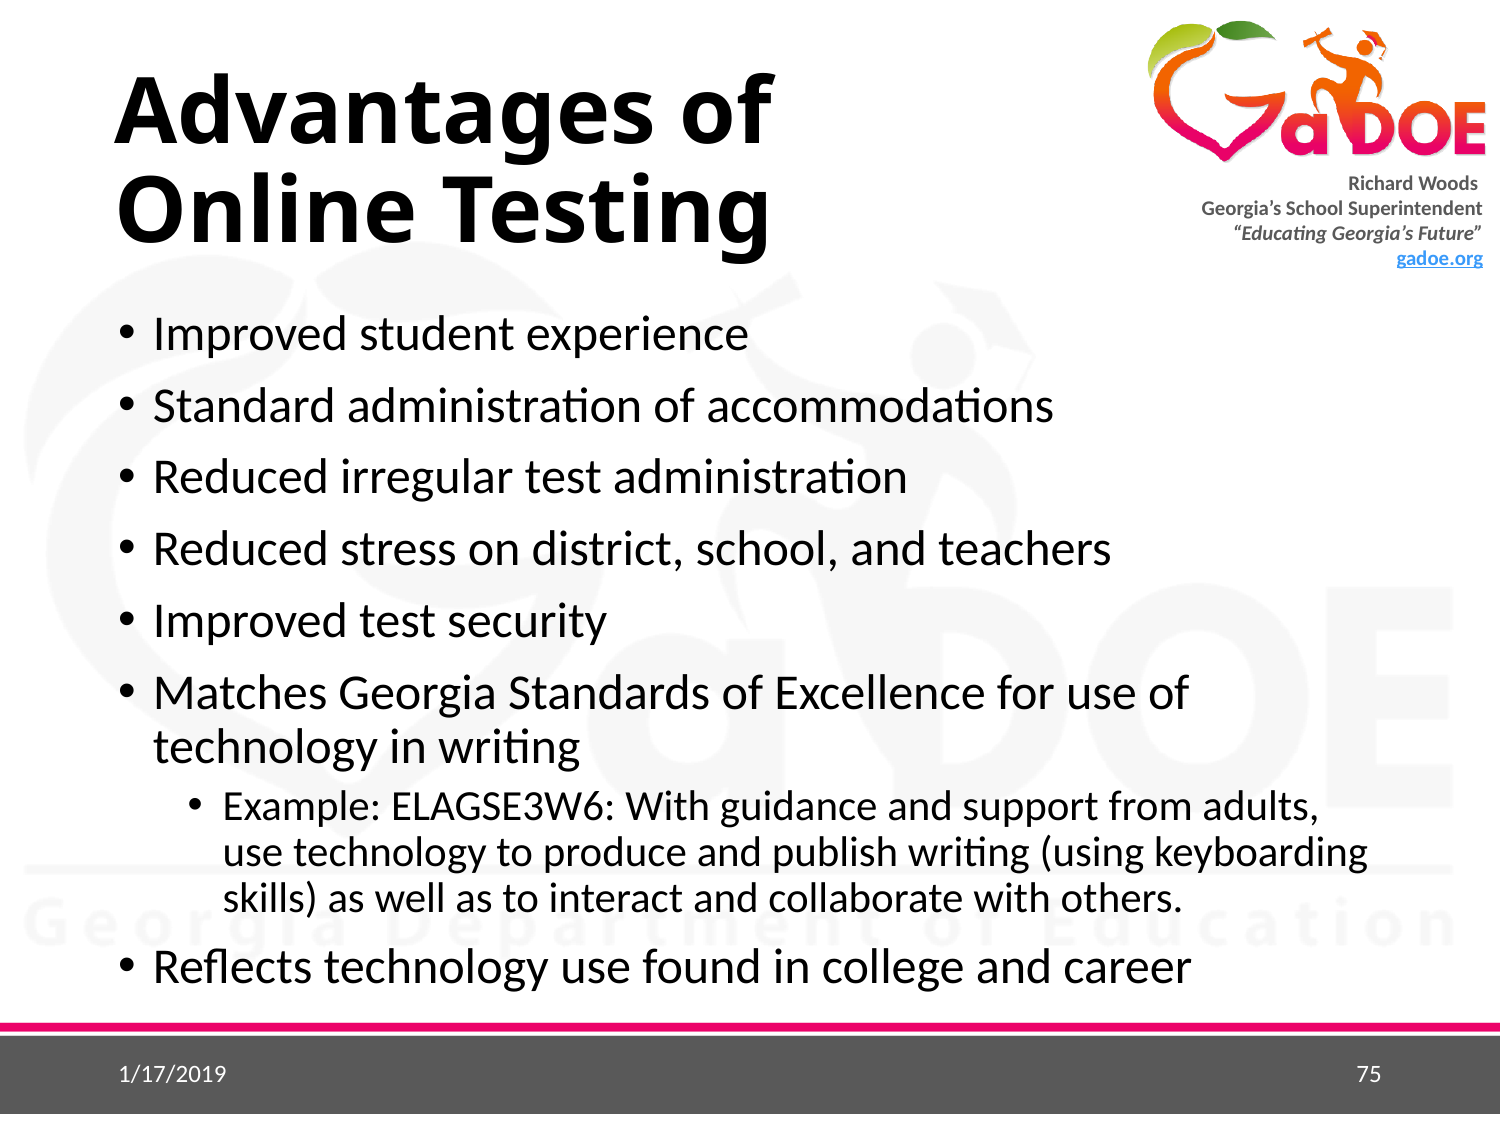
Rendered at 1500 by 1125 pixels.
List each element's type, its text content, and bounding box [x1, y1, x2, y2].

list Improved student experience Standard administration of accommodations Reduced irregular test administration Reduced stress on district, school, and teachers Improved test security Matches Georgia Standards of Excellence for use of technology in writing Example: ELAGSE3W6: With guidance and support from adults, use technology to produce and publish writing (using keyboarding skills) as well as to interact and collaborate with others. Reflects technology use found in college and career [103, 299, 1397, 1014]
picture [1135, 8, 1499, 164]
title Advantages of Online Testing [99, 54, 1136, 273]
picture [19, 235, 1473, 980]
slide_number 75 [1059, 1042, 1397, 1103]
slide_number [103, 1042, 441, 1103]
